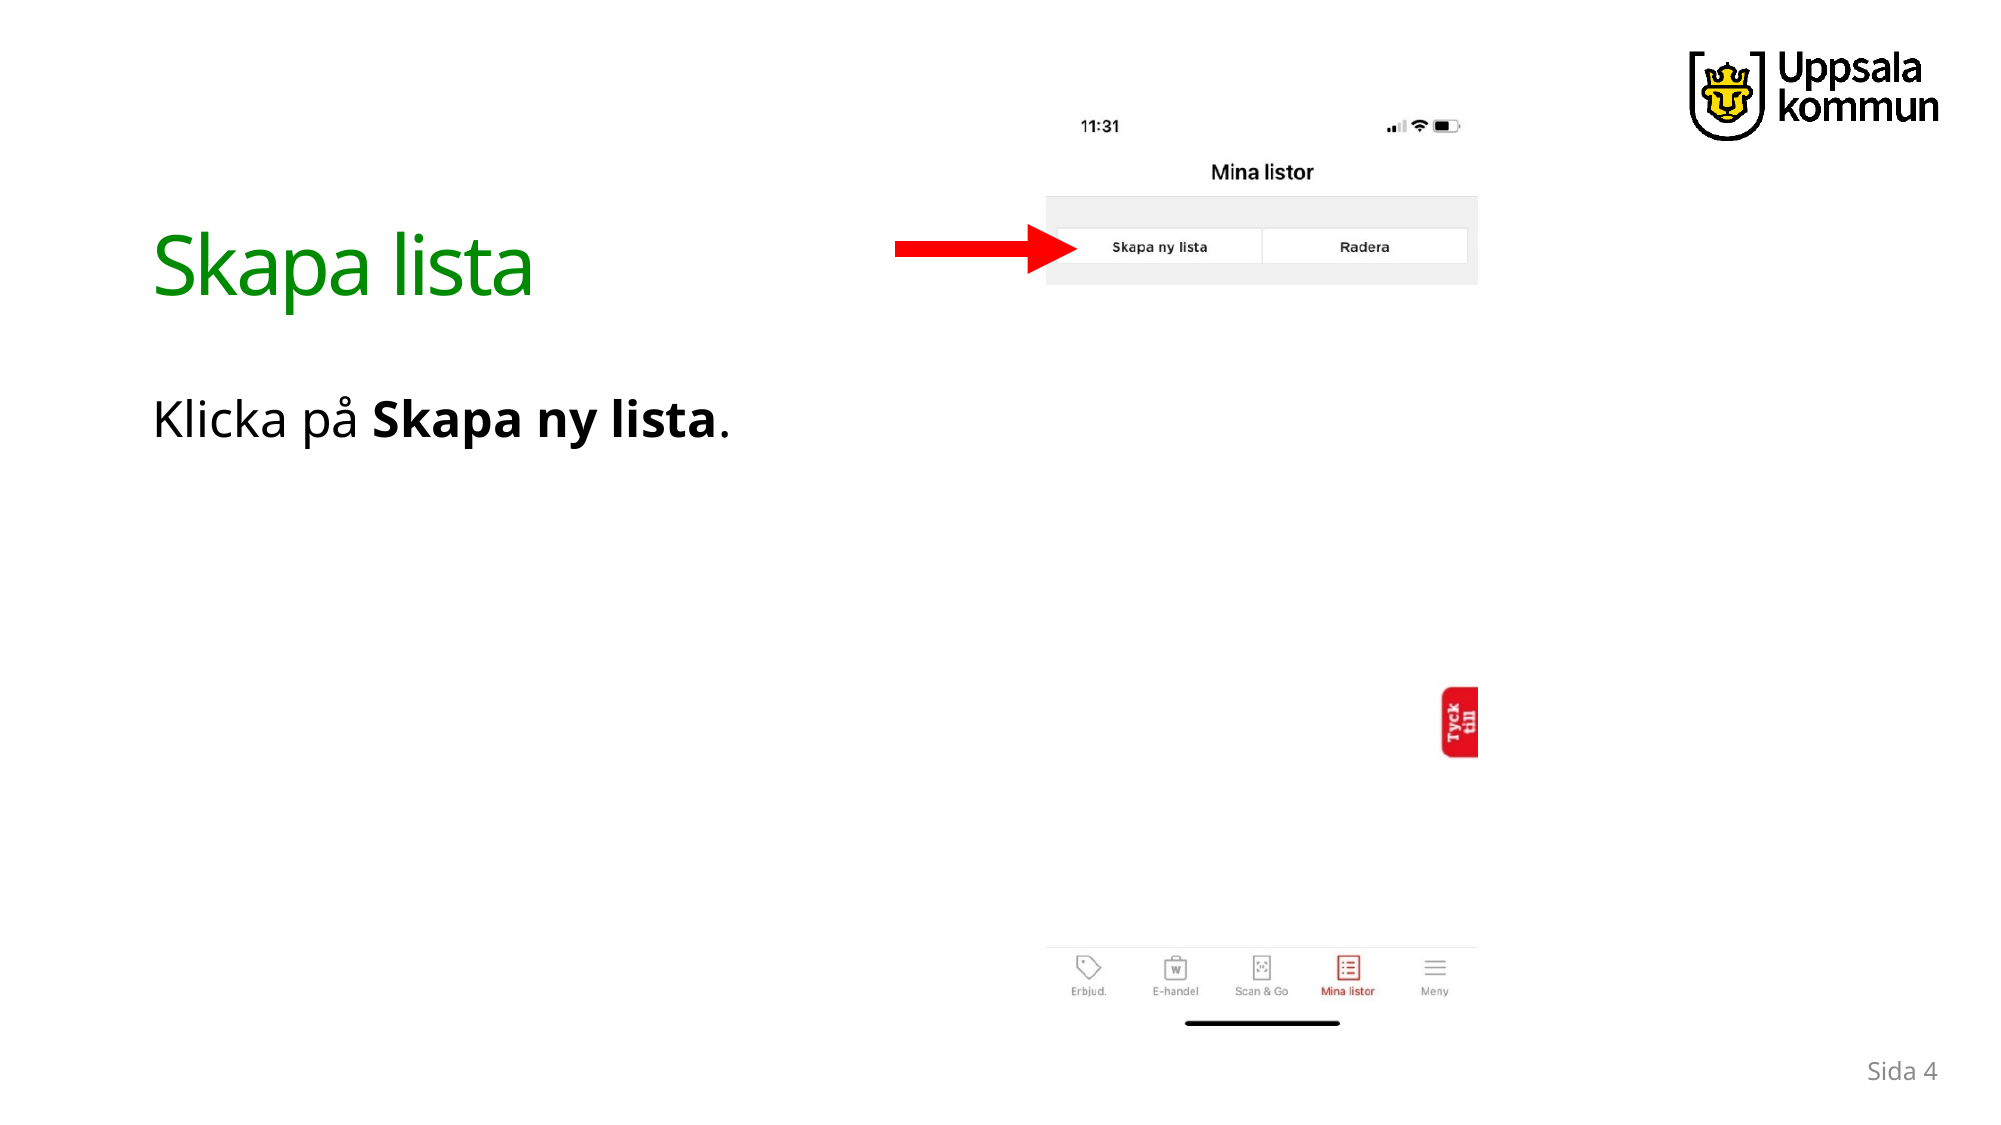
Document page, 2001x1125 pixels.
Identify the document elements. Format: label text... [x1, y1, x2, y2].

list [1046, 100, 1478, 1034]
slide_number Sida 4 [1502, 1042, 1953, 1103]
title Skapa lista [137, 161, 883, 322]
list Klicka på Skapa ny lista. [137, 386, 883, 984]
picture [1674, 36, 1953, 156]
